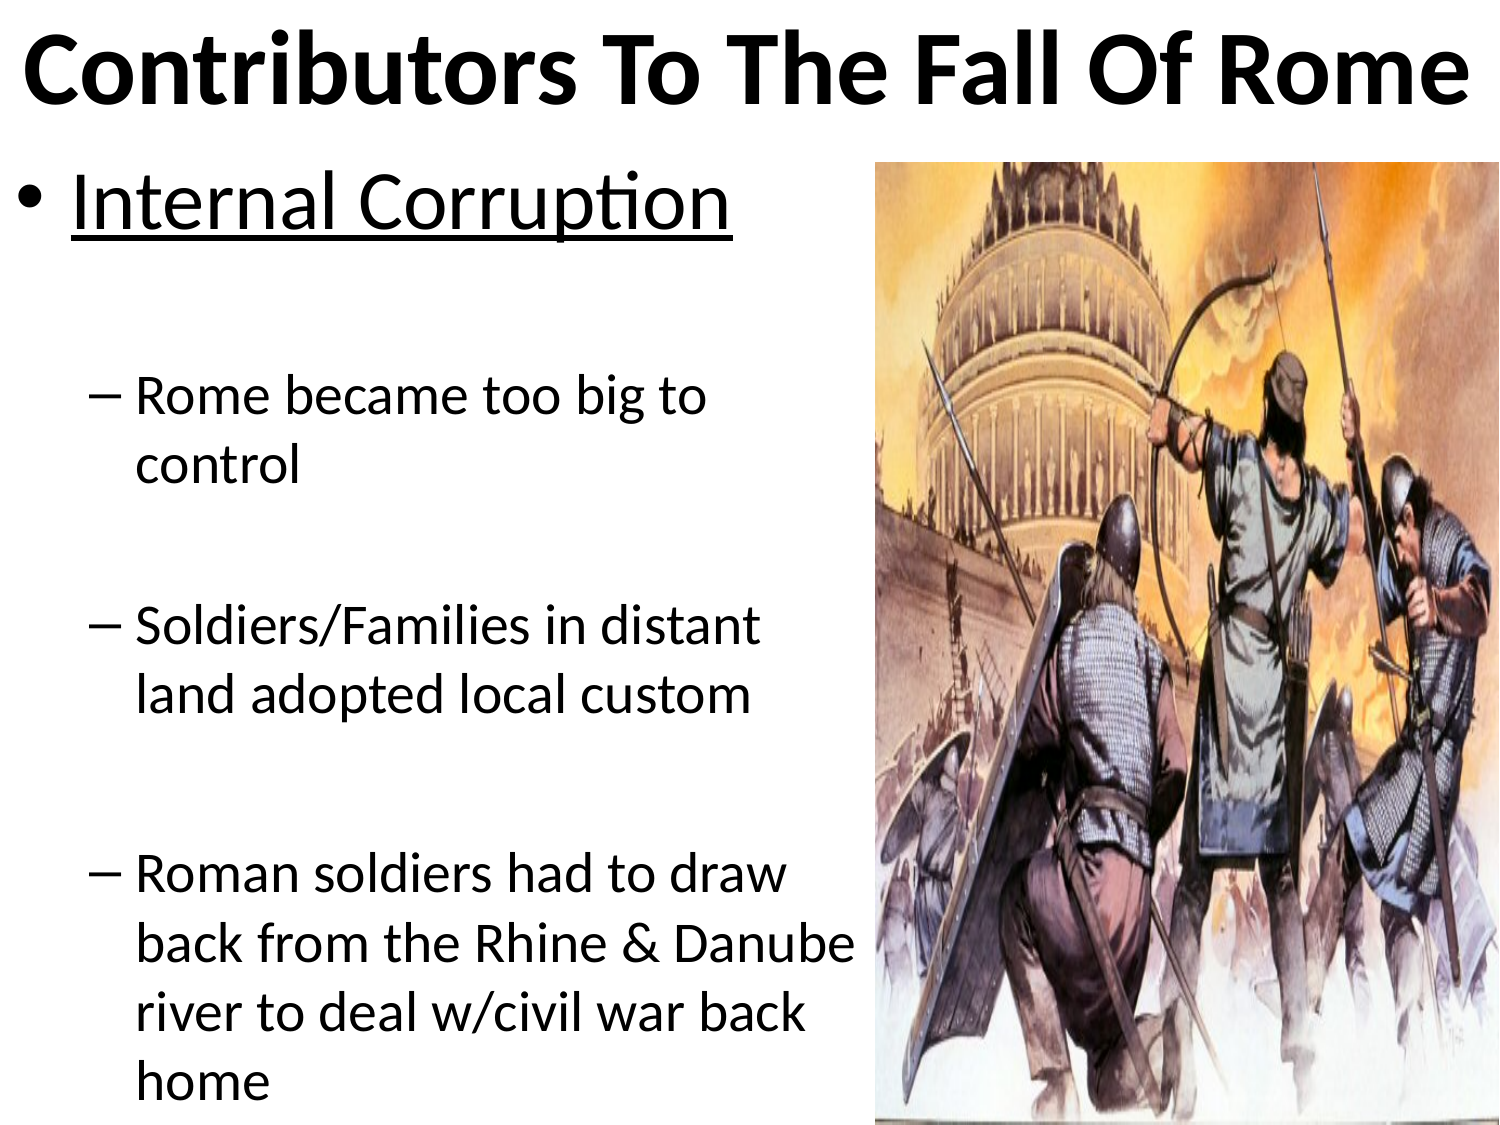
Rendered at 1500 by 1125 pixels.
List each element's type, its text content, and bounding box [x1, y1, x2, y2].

title Contributors To The Fall Of Rome [0, 0, 1500, 125]
picture [874, 162, 1500, 1125]
list Internal Corruption Rome became too big to control Soldiers/Families in distant land adopted local custom Roman soldiers had to draw back from the Rhine & Danube river to deal w/civil war back home [0, 137, 875, 1125]
